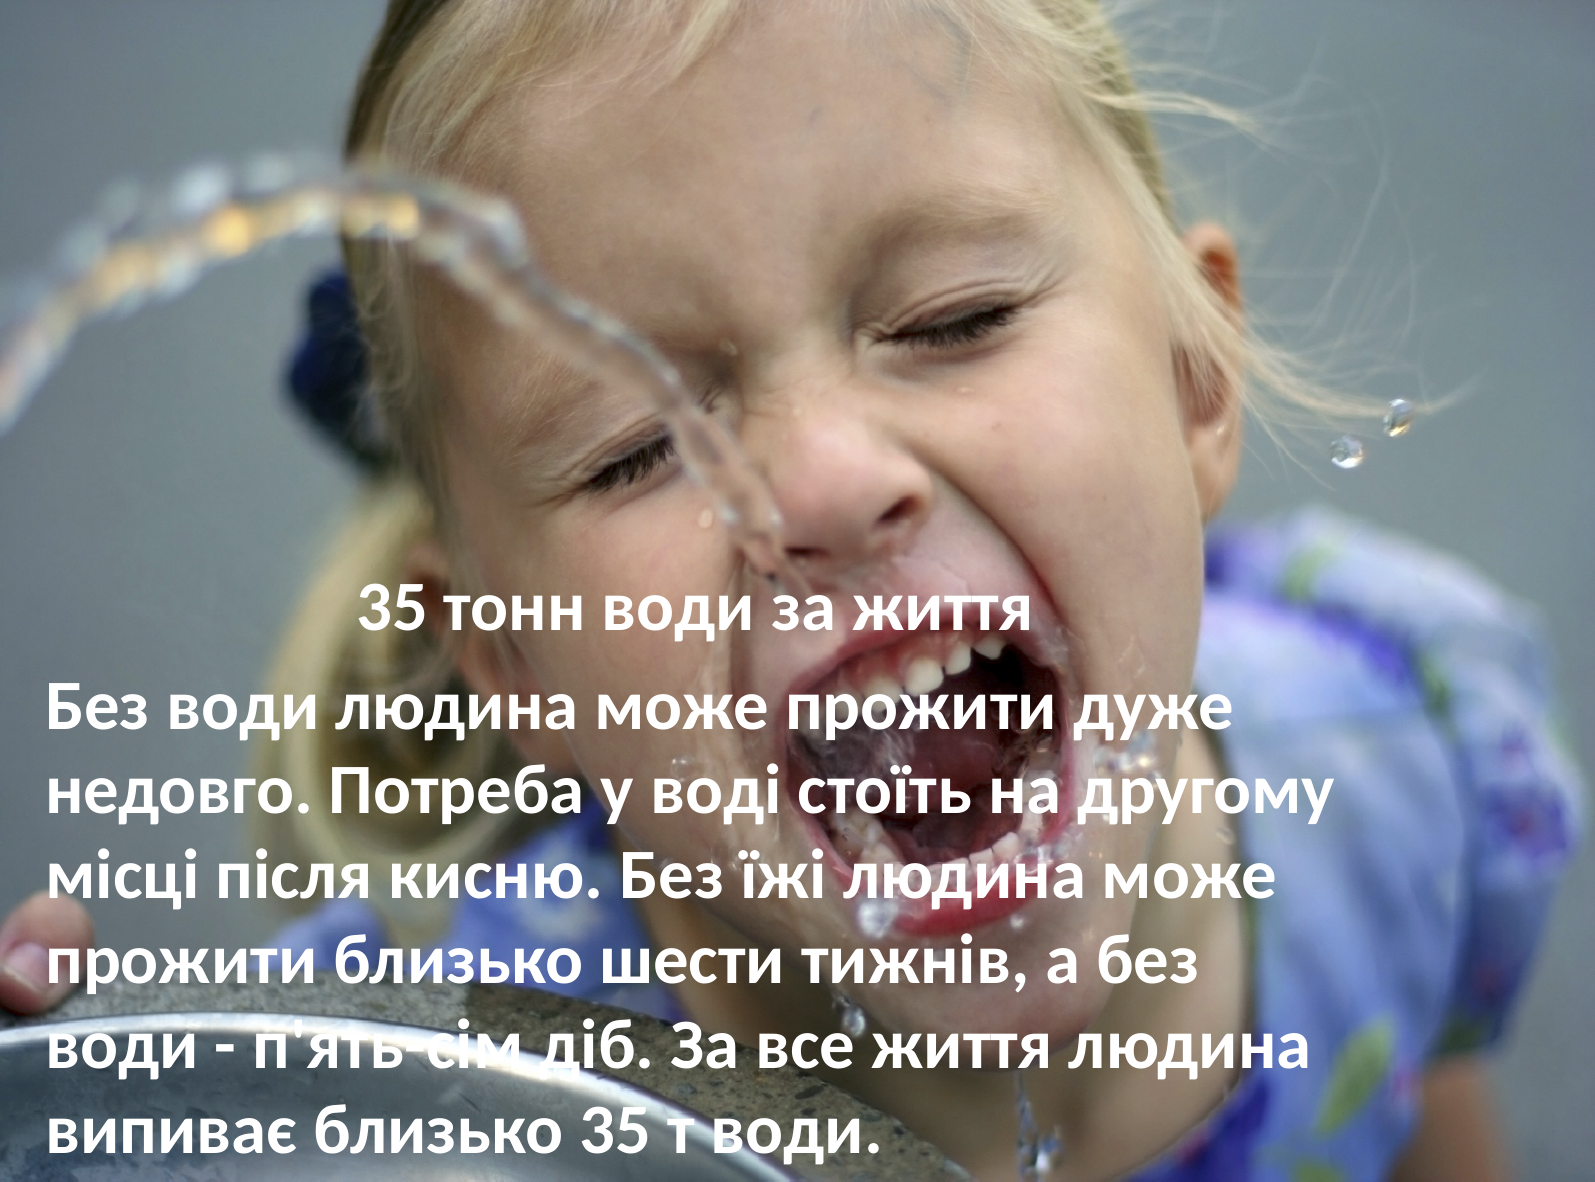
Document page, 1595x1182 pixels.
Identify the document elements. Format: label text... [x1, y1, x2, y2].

picture [0, 0, 1595, 1182]
list 35 тонн води за життя Без води людина може прожити дуже недовго. Потреба у воді стоїть на другому місці після кисню. Без їжі людина може прожити близько шести тижнів, а без води - п'ять-сім діб. За все життя людина випиває близько 35 т води. [29, 551, 1362, 1182]
